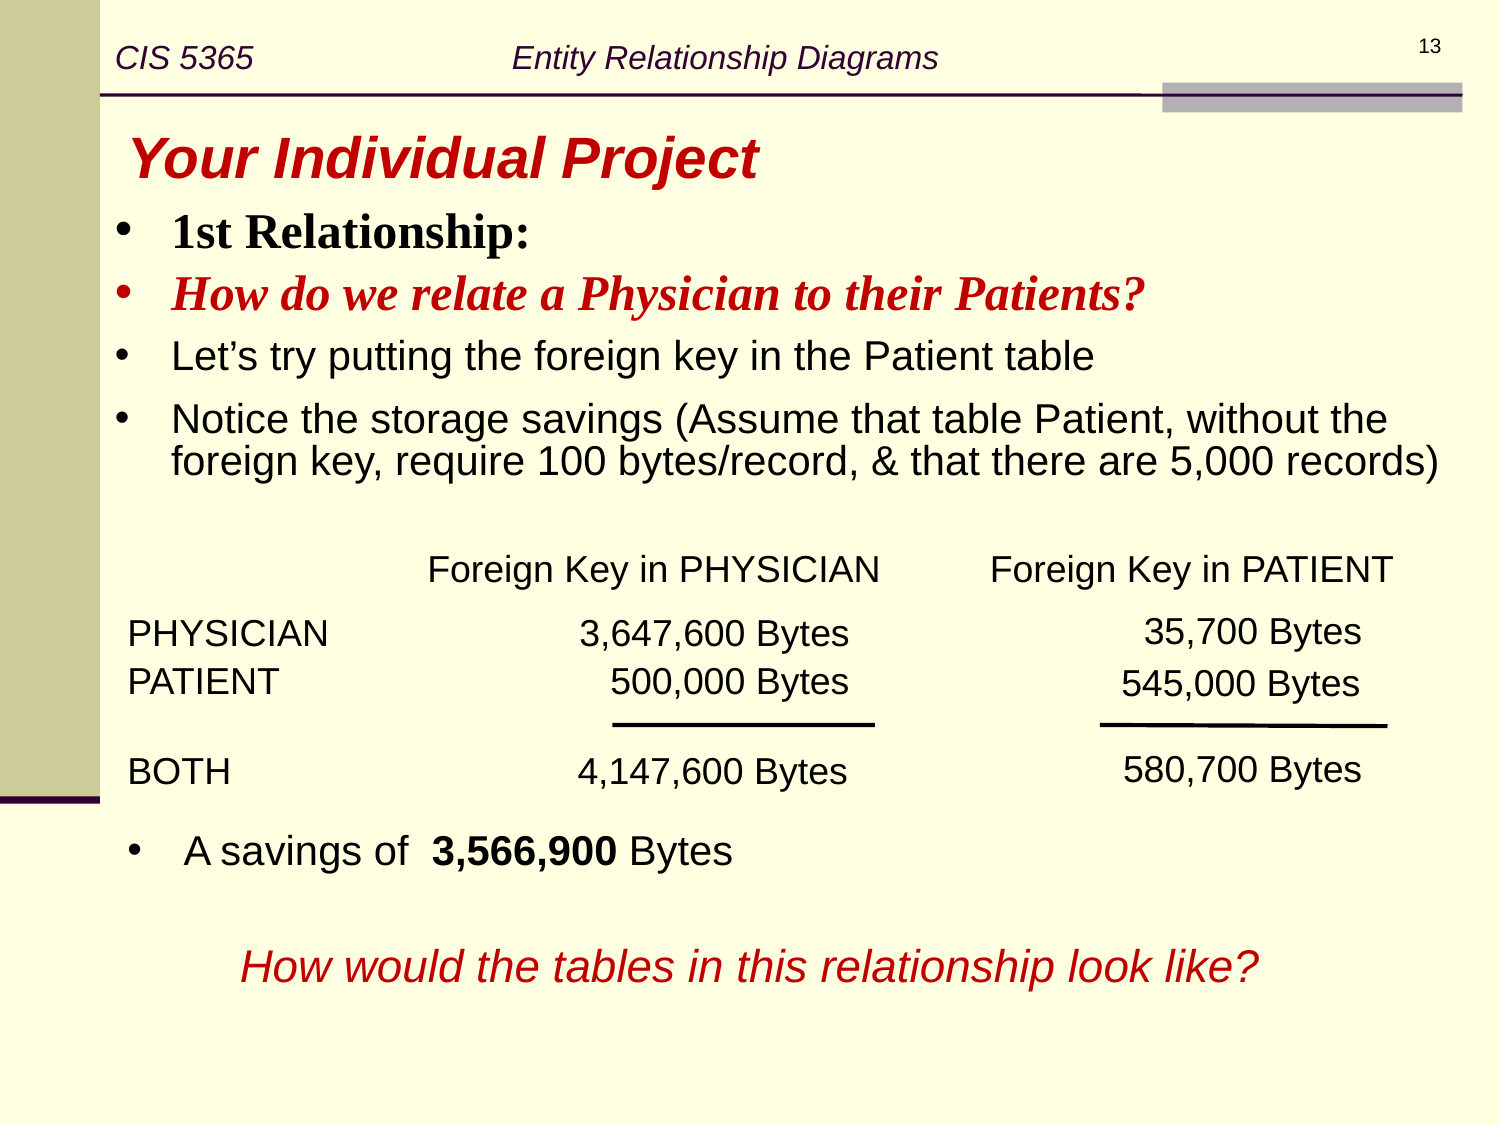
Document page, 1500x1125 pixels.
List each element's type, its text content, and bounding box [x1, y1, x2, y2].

text_box 545,000 Bytes [999, 651, 1386, 712]
text_box 4,147,600 Bytes [412, 739, 874, 800]
text_box 500,000 Bytes [412, 649, 875, 710]
text_box Patient [112, 649, 412, 710]
text_box Your Individual Project [112, 150, 900, 198]
text_box How would the tables in this relationship look like? [0, 929, 1500, 999]
text_box Let’s try putting the foreign key in the Patient table [99, 329, 1425, 387]
text_box 580,700 Bytes [926, 737, 1388, 798]
text_box PHYSICIAN [112, 601, 413, 649]
text_box Both [112, 739, 412, 800]
text_box 3,647,600 Bytes [414, 601, 875, 649]
text_box 35,700 Bytes [1001, 599, 1388, 660]
text_box A savings of 3,566,900 Bytes [112, 823, 1500, 882]
text_box Foreign Key in Patient [975, 537, 1475, 598]
text_box CIS 5365 Entity Relationship Diagrams [99, 0, 1475, 150]
text_box How do we relate a Physician to their Patients? [99, 262, 1488, 329]
text_box Notice the storage savings (Assume that table Patient, without the foreign key, require 100 bytes/record, & that there are 5,000 records) [99, 391, 1488, 492]
text_box Foreign Key in PHYSICIAN [412, 537, 913, 598]
text_box 1st Relationship: [99, 200, 1488, 262]
